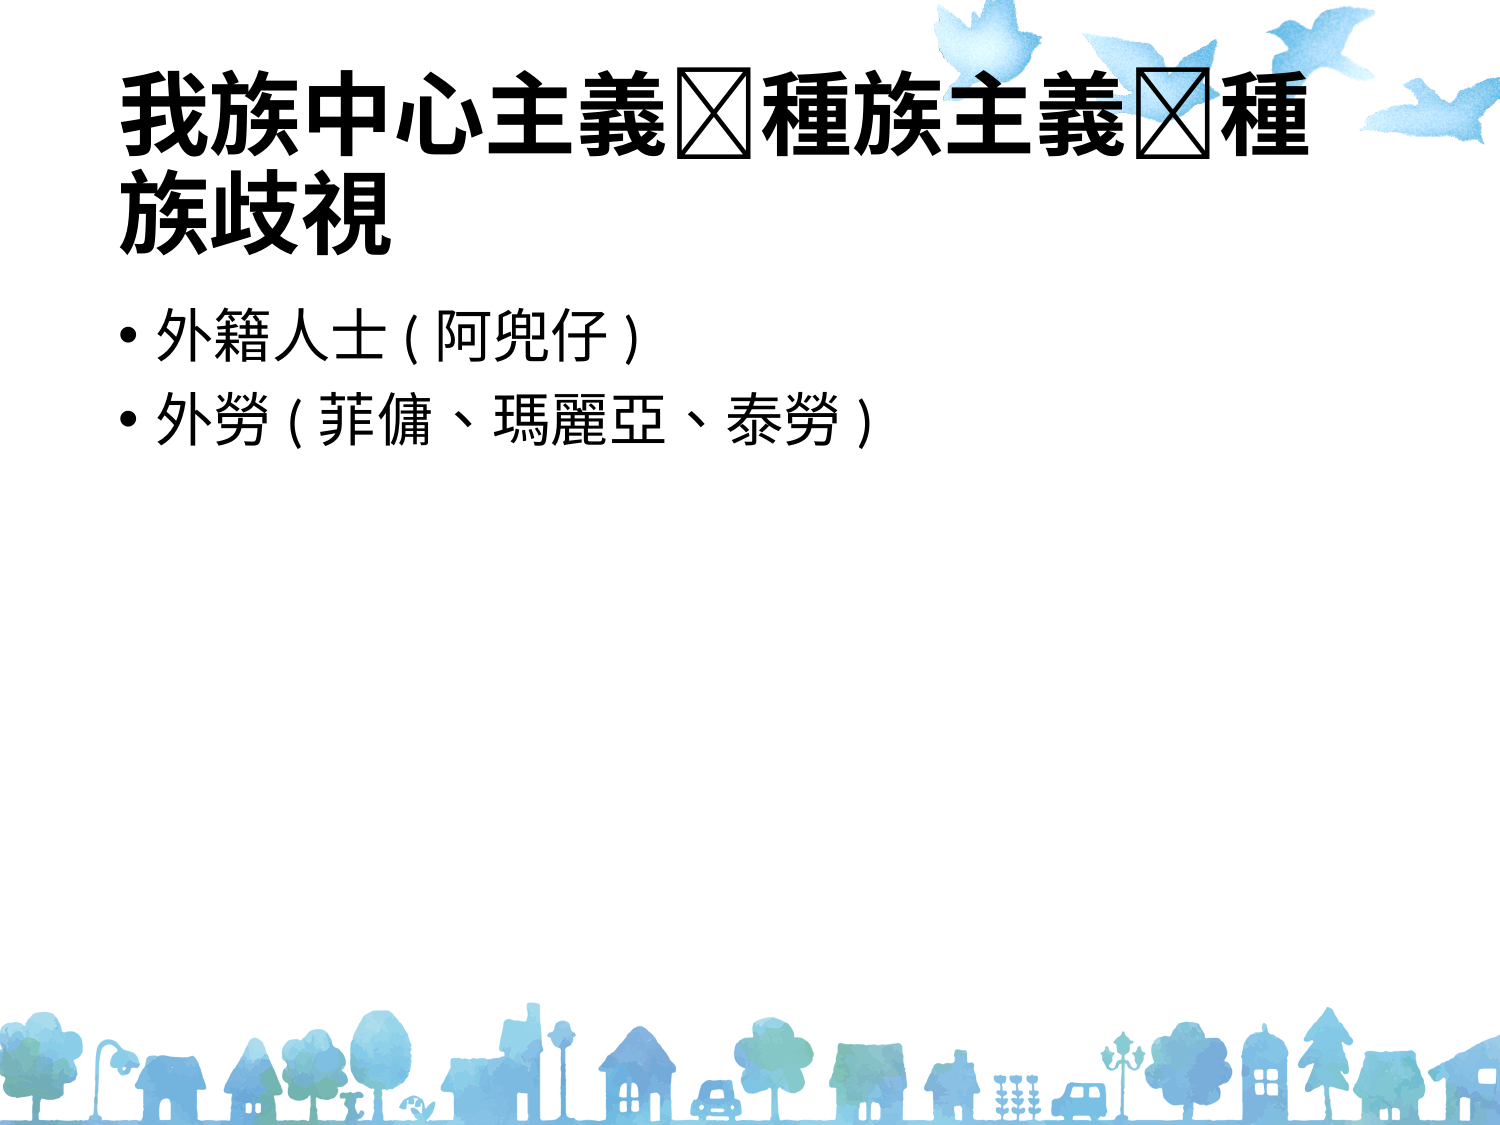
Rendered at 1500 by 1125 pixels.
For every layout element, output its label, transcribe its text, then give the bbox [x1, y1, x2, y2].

list 有人說…… 「不管用什麼方法，能達到目的就好了，結果比手段重要！」 也有人說…… 「應該要用正當的方法達到目的，不該不擇手段」 你覺得呢？ [0, 994, 1500, 1125]
title 我族中心主義種族主義種族歧視 [103, 59, 1397, 278]
list 外籍人士(阿兜仔) 外勞(菲傭、瑪麗亞、泰勞) [103, 299, 1397, 1014]
